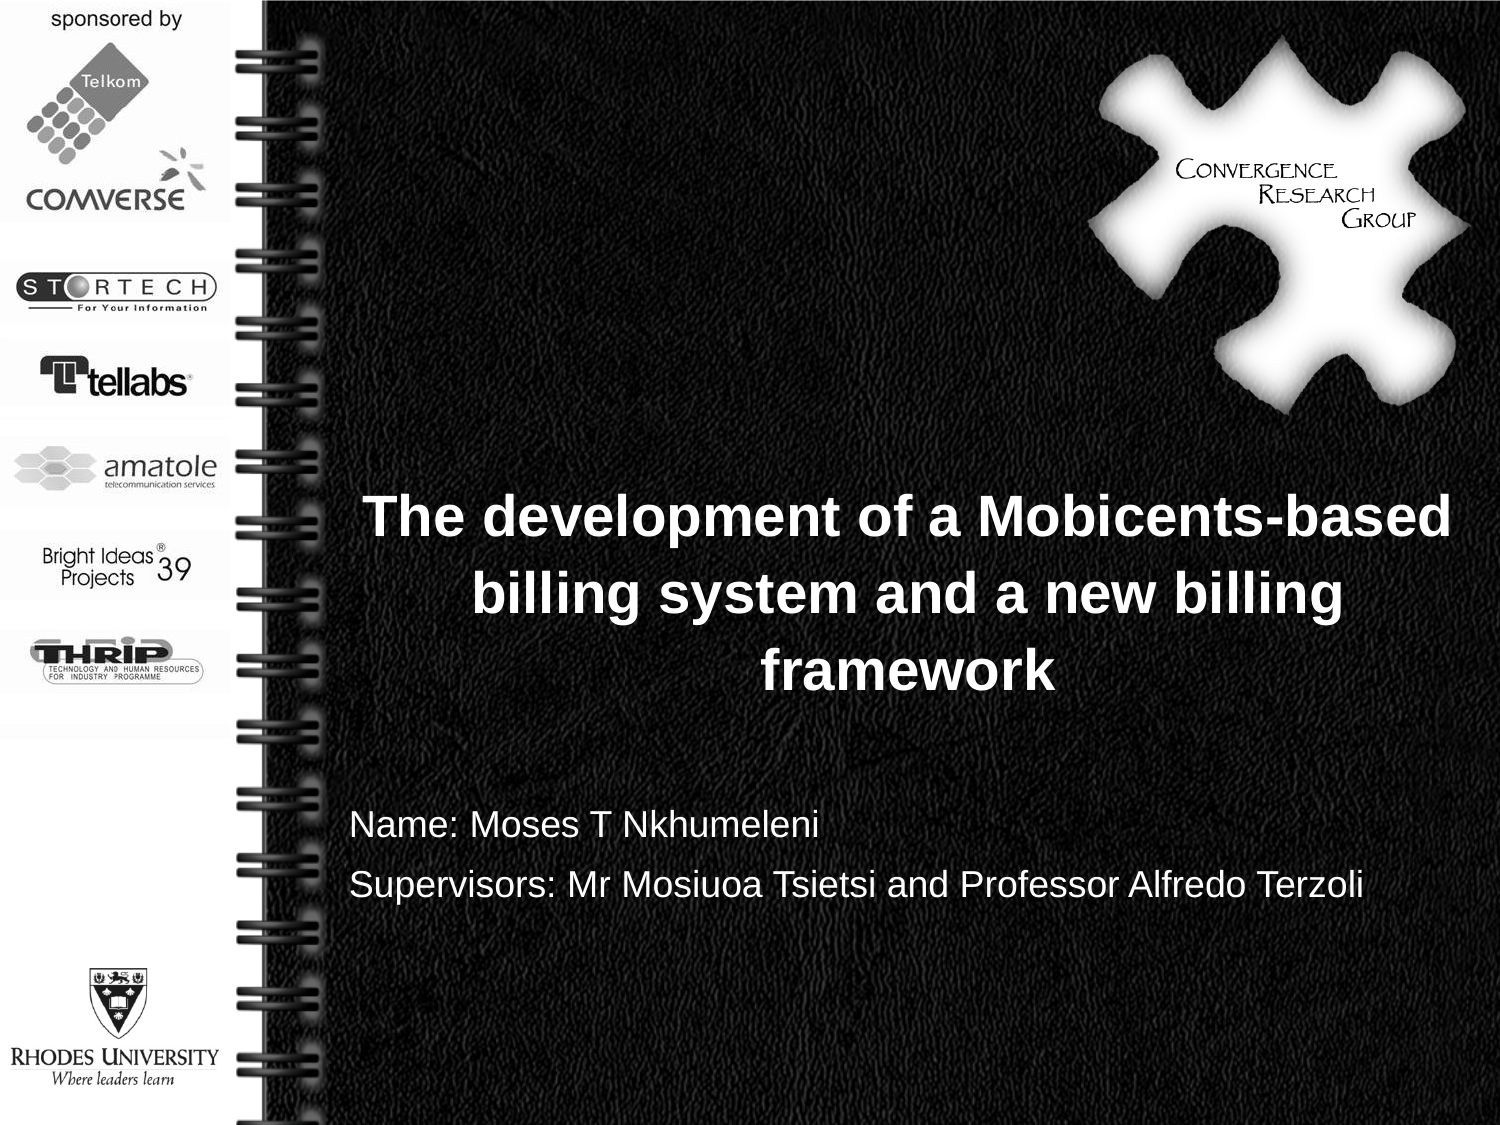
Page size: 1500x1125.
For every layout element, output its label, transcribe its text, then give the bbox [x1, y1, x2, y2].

title The development of a Mobicents-based billing system and a new billing framework [343, 470, 1474, 711]
picture [11, 968, 219, 1085]
subtitle Name: Moses T Nkhumeleni Supervisors: Mr Mosiuoa Tsietsi and Professor Alfredo Terzoli [348, 792, 1480, 925]
picture [0, 2, 1500, 1125]
